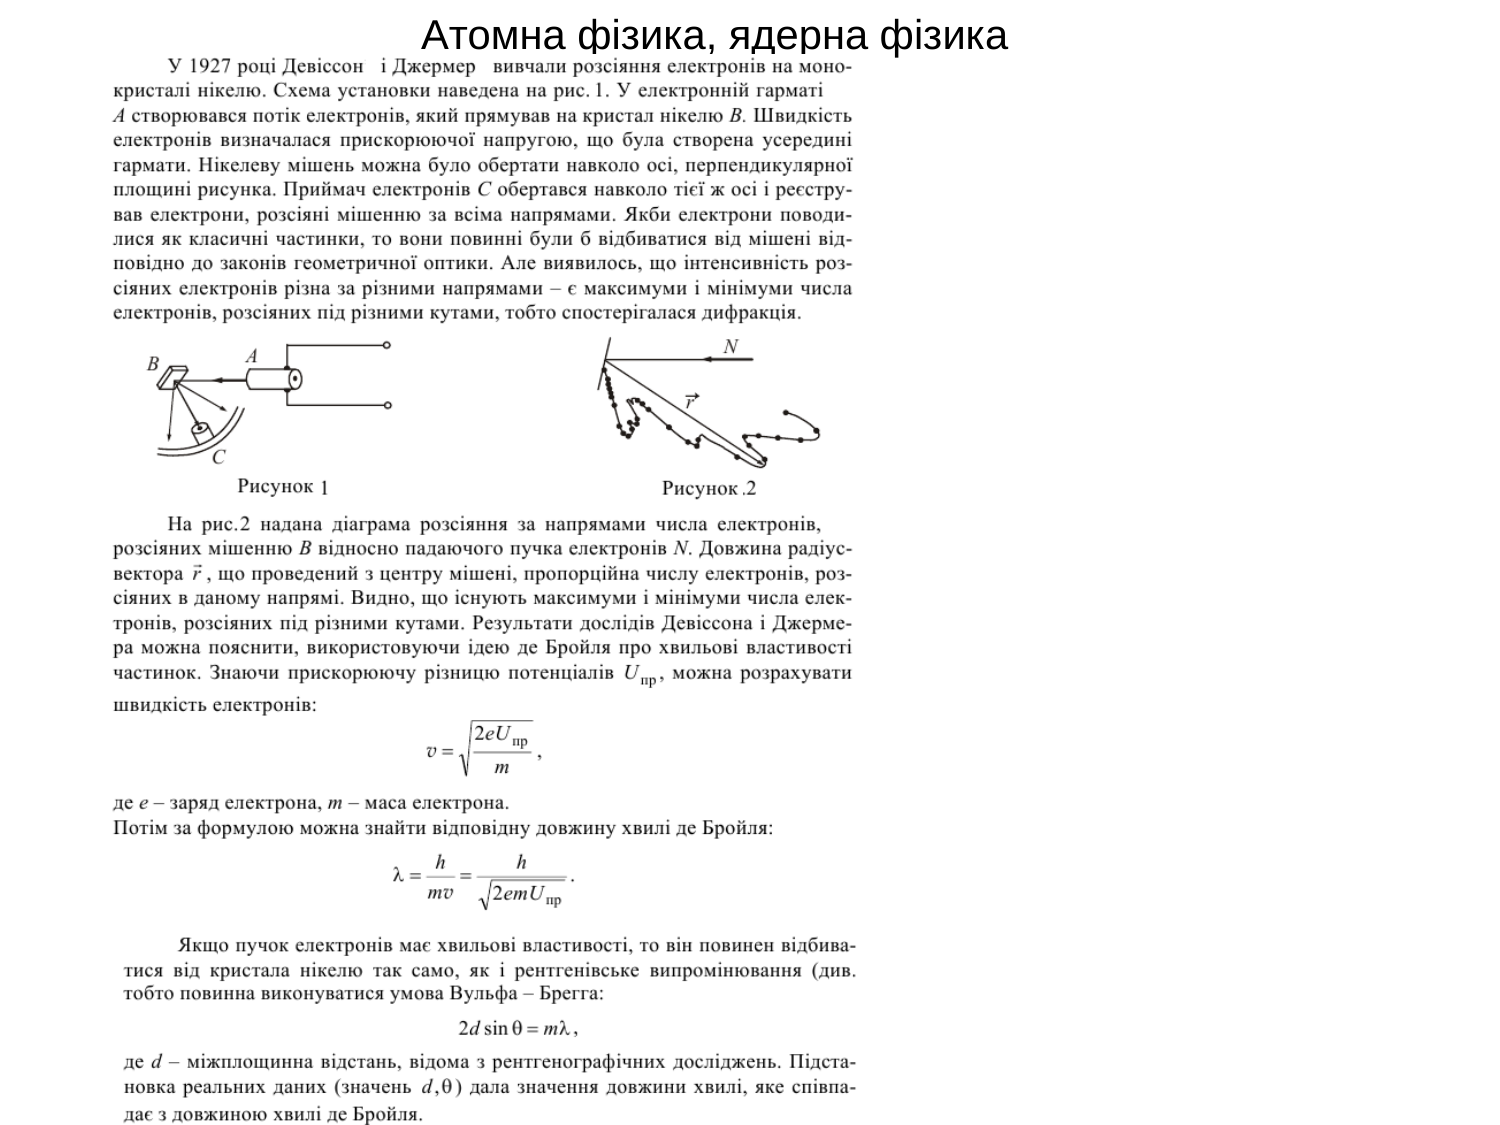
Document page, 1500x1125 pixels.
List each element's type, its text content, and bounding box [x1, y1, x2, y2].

text_box Атомна фізика, ядерна фізика [406, 0, 1024, 65]
picture [100, 54, 856, 918]
picture [111, 932, 869, 1125]
